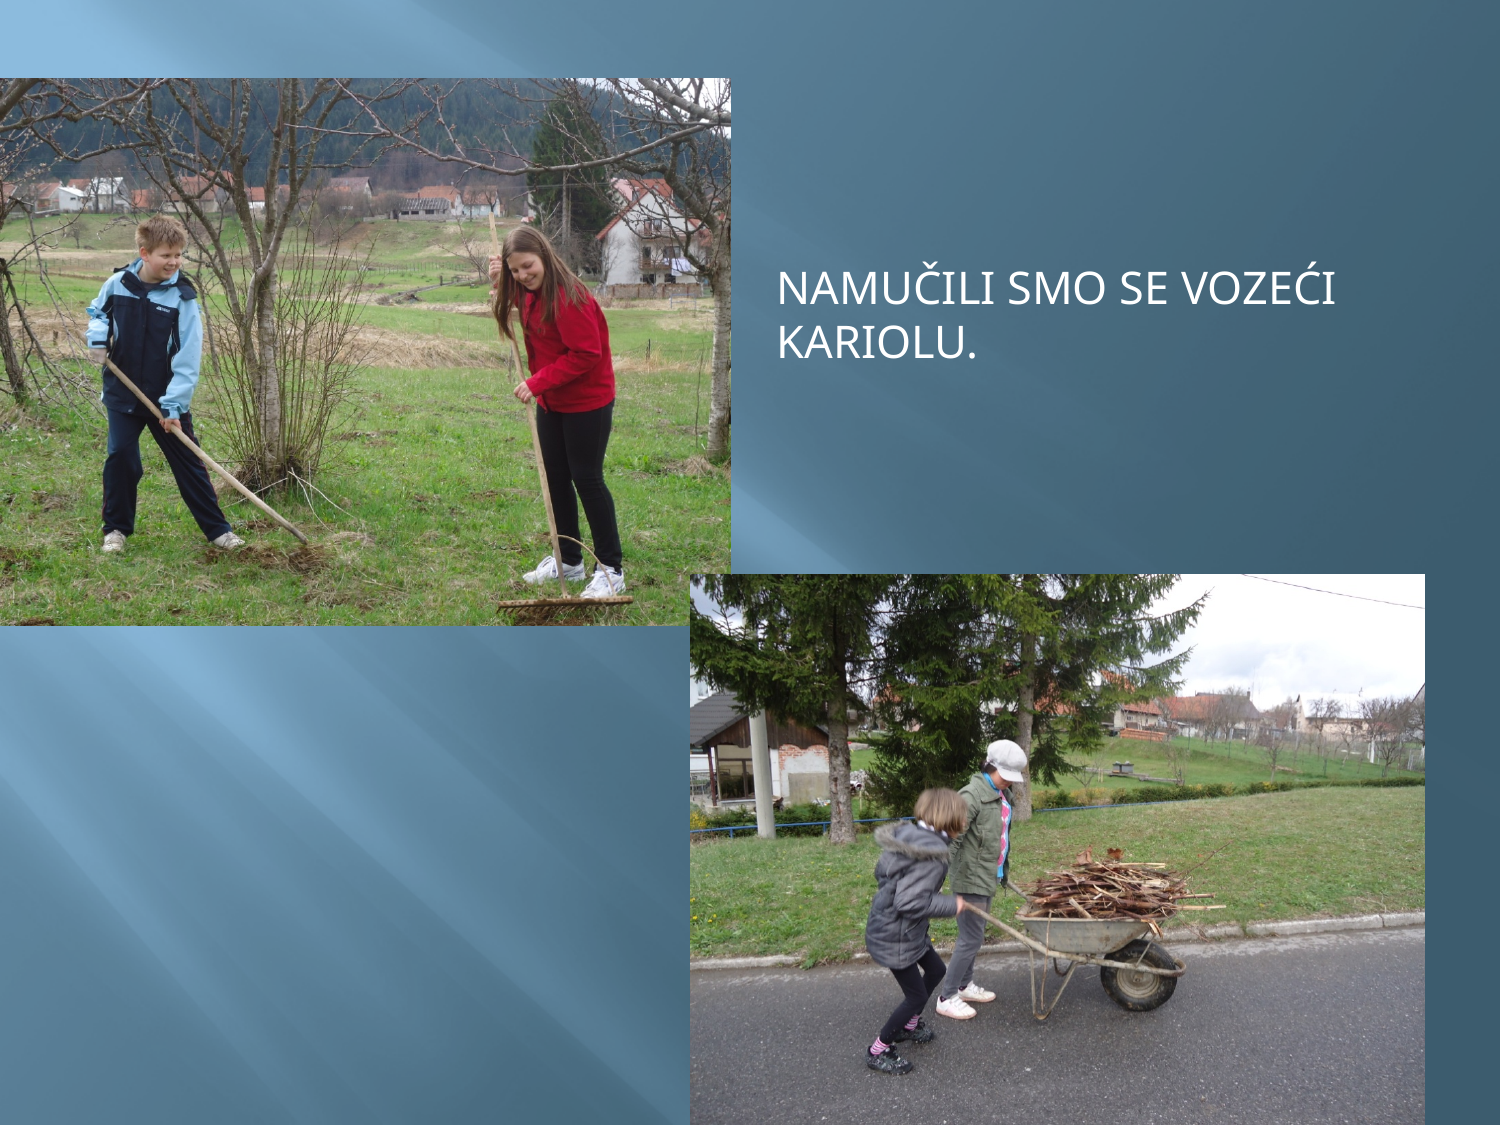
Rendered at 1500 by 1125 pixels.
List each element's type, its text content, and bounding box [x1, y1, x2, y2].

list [690, 574, 1426, 1125]
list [0, 77, 731, 627]
list NAMUČILI SMO SE VOZEĆI KARIOLU. [772, 251, 1425, 375]
